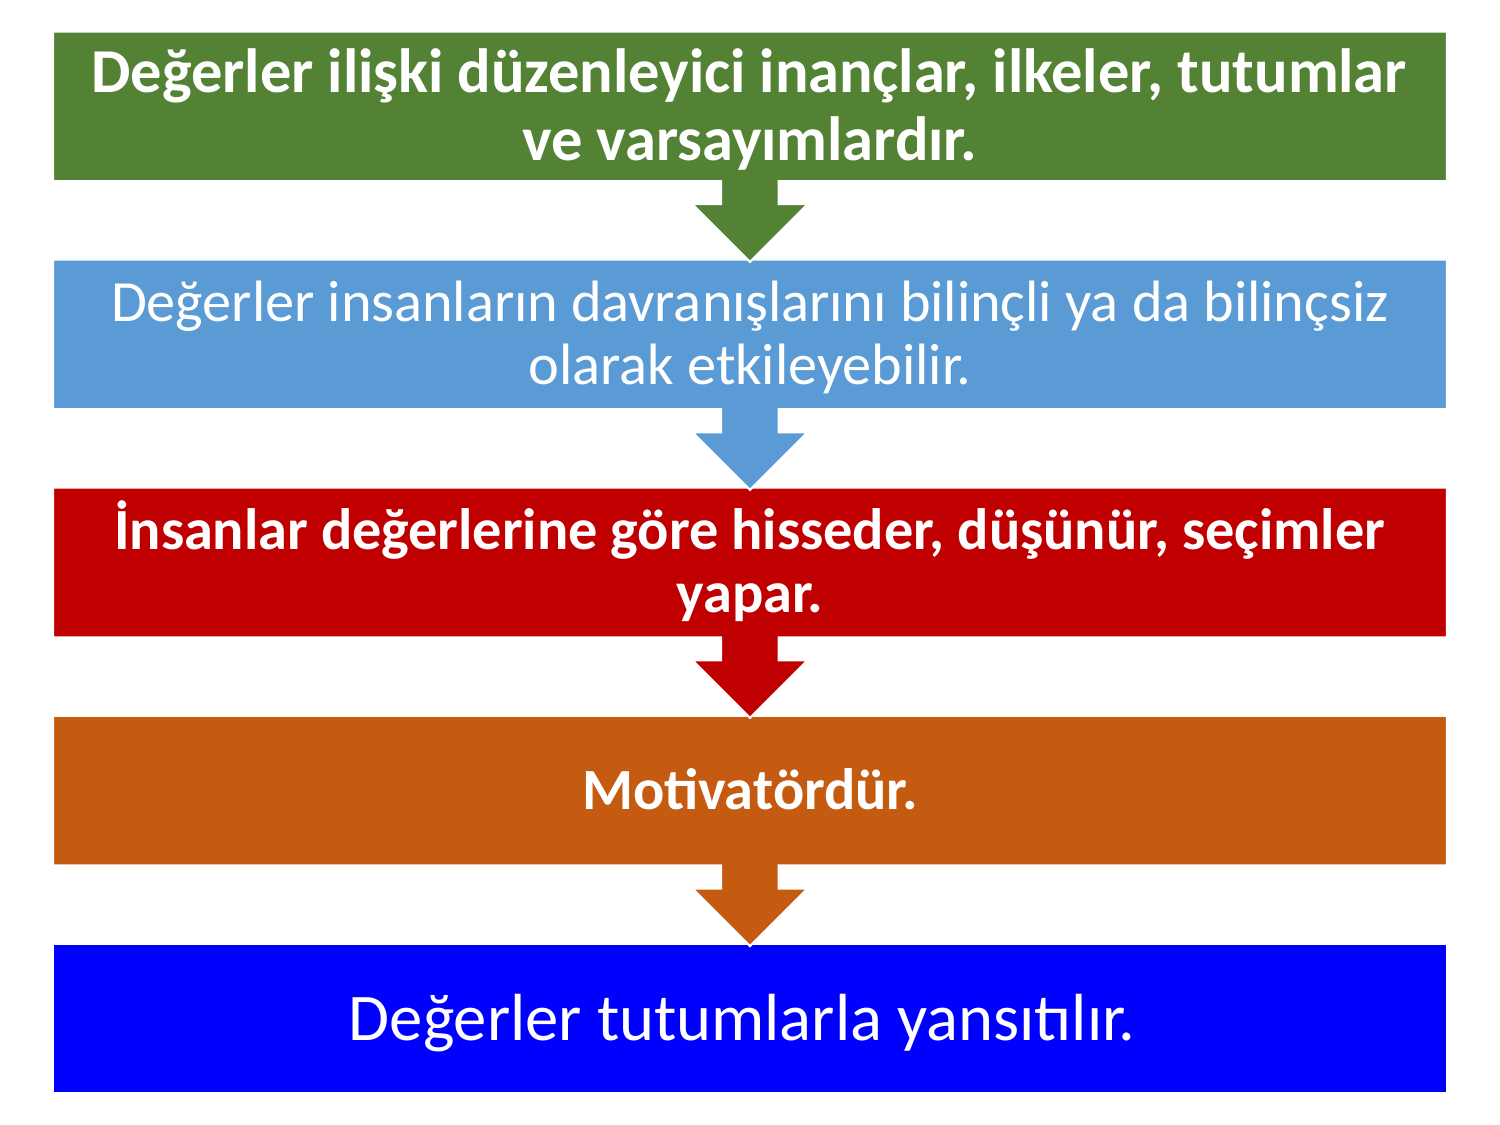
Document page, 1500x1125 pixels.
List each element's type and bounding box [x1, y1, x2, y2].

list [53, 30, 1447, 1094]
